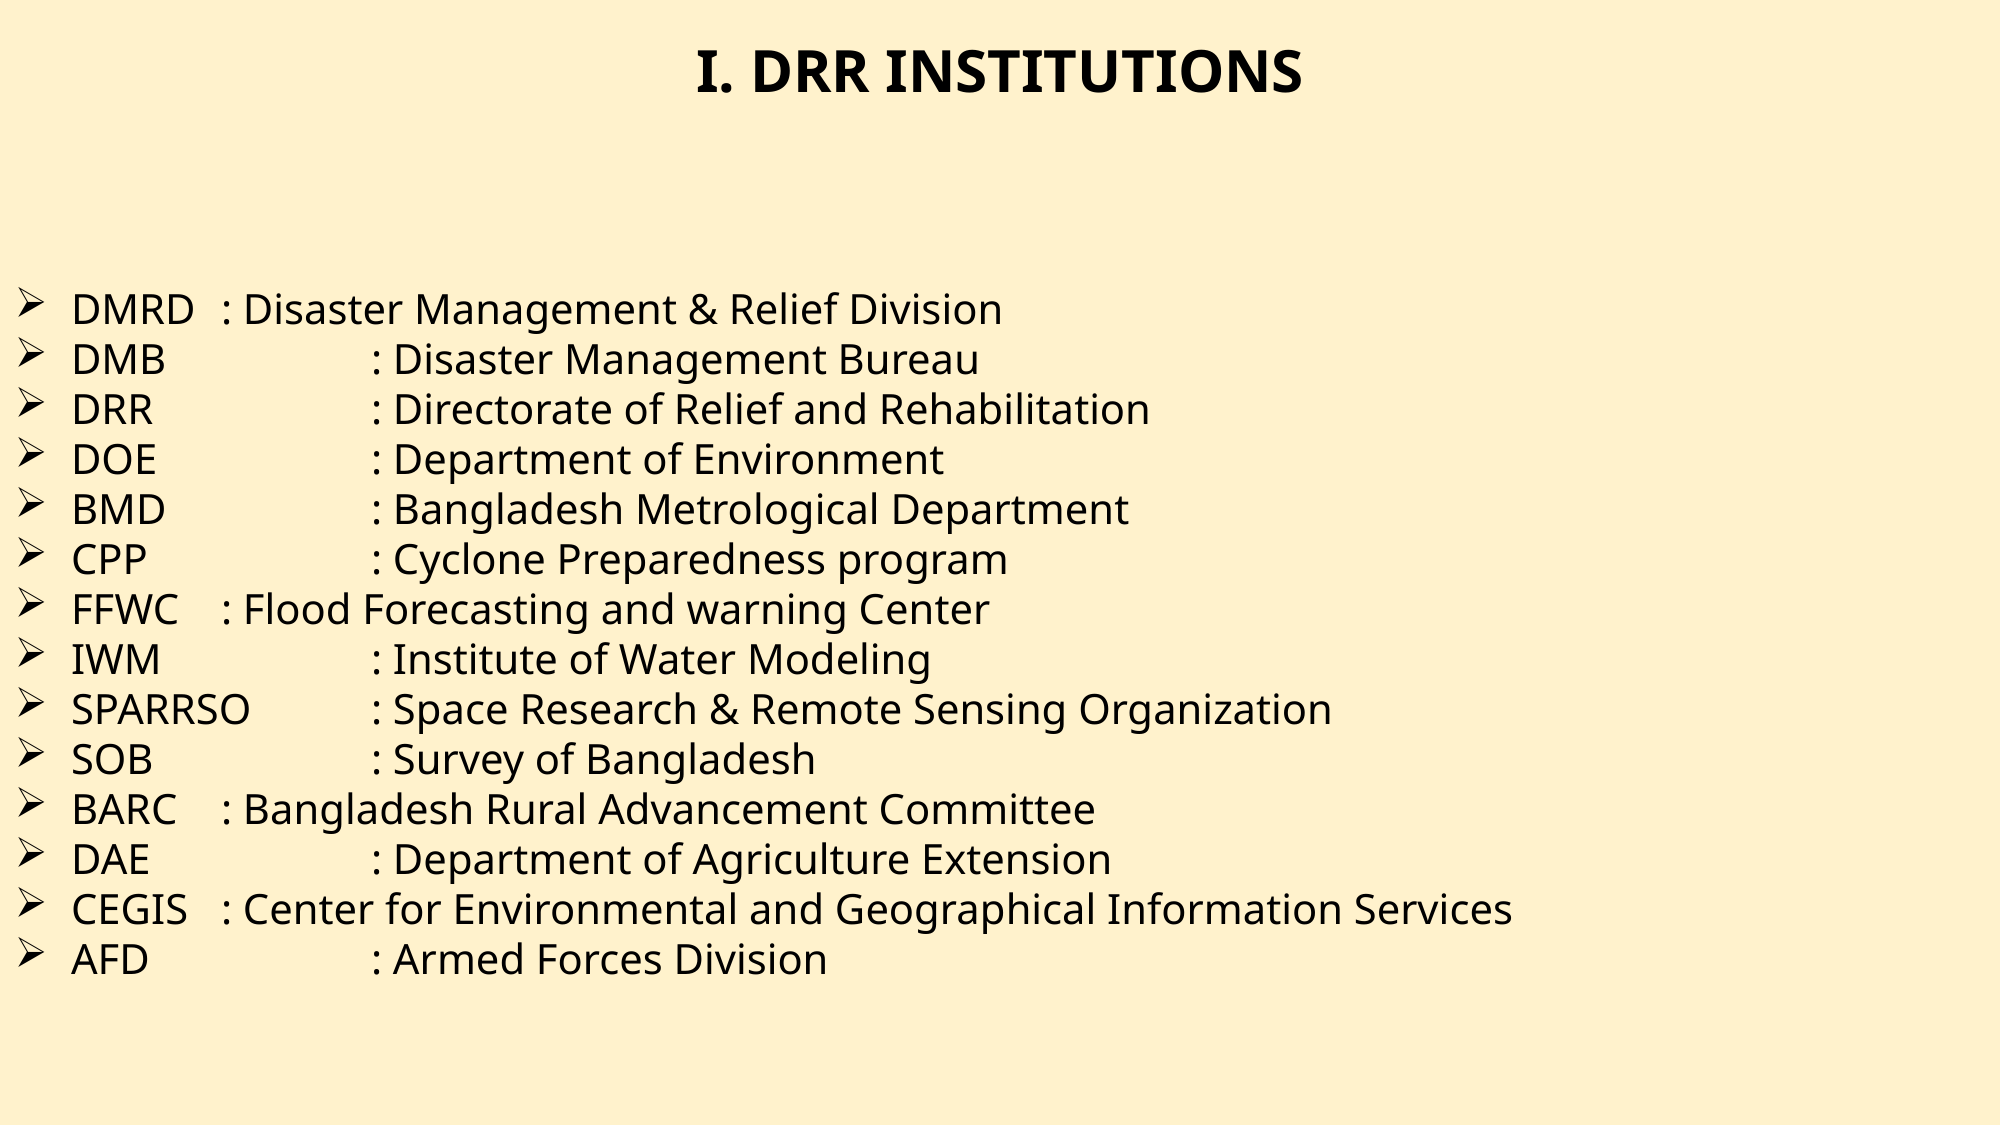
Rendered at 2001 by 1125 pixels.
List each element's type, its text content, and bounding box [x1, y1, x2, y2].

text_box I. DRR INSTITUTIONS [0, 34, 2000, 161]
text_box DMRD : Disaster Management & Relief Division DMB : Disaster Management Bureau DRR : Directorate of Relief and Rehabilitation DOE : Department of Environment BMD : Bangladesh Metrological Department CPP : Cyclone Preparedness program FFWC : Flood Forecasting and warning Center IWM : Institute of Water Modeling SPARRSO : Space Research & Remote Sensing Organization SOB : Survey of Bangladesh BARC : Bangladesh Rural Advancement Committee DAE : Department of Agriculture Extension CEGIS : Center for Environmental and Geographical Information Services AFD : Armed Forces Division [0, 275, 2000, 991]
